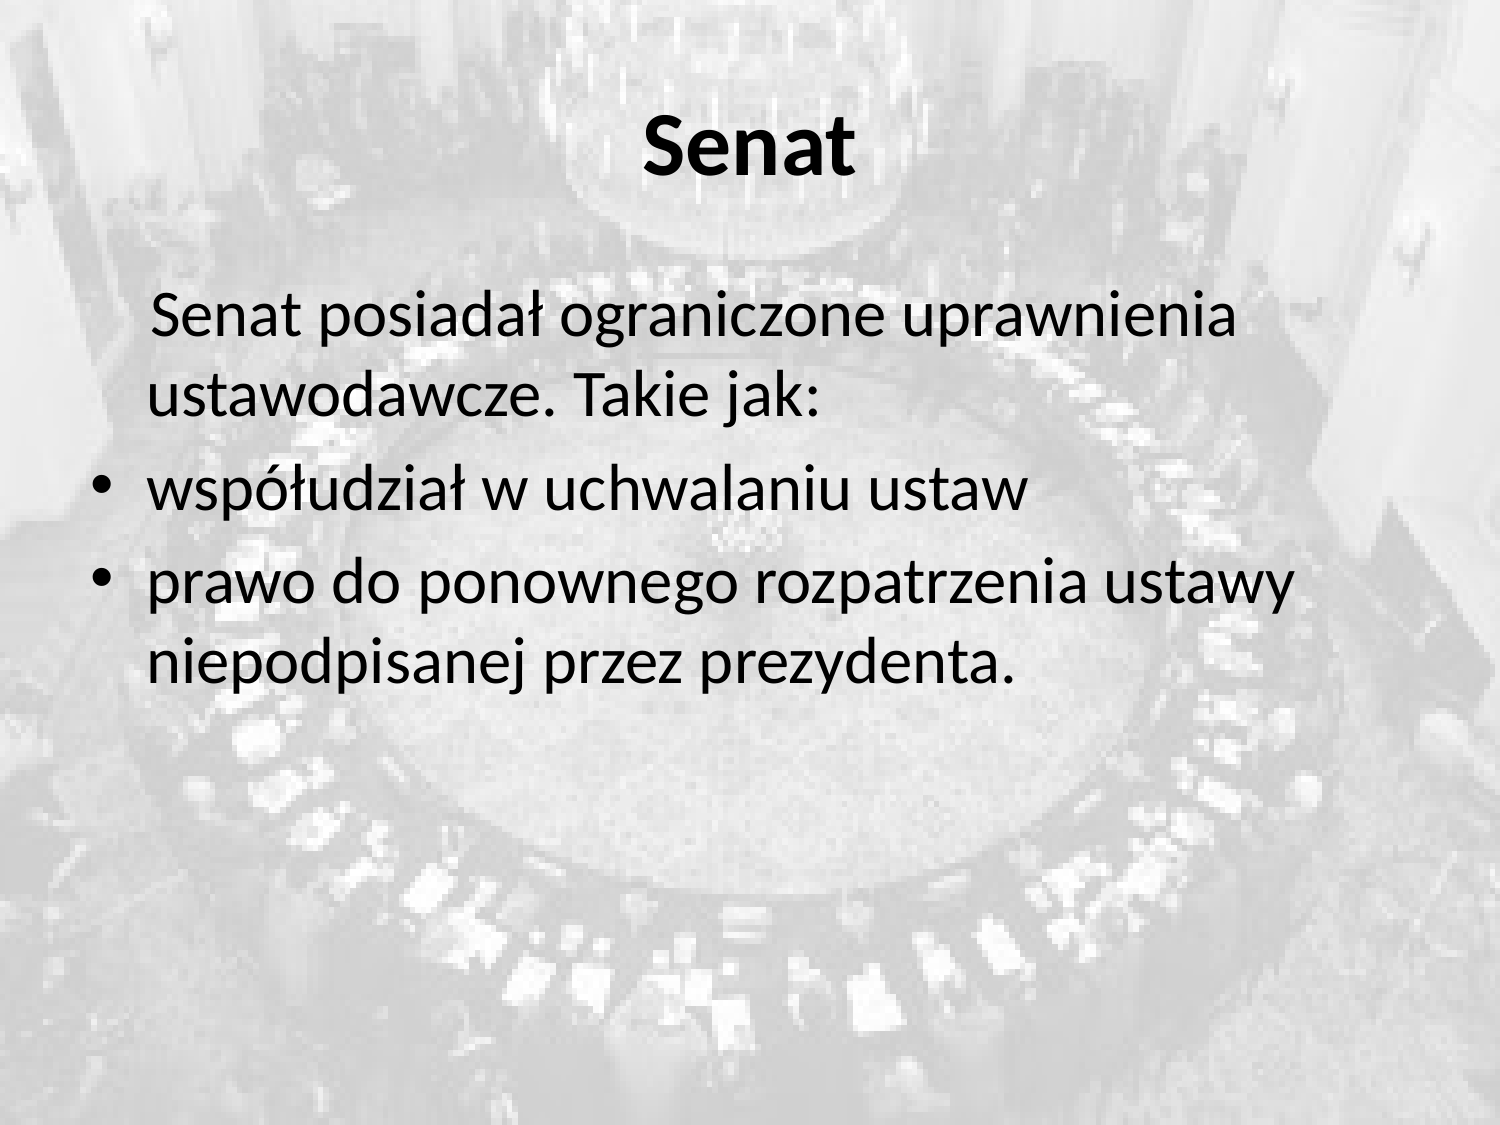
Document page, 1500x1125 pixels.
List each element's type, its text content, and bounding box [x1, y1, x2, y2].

list Senat posiadał ograniczone uprawnienia ustawodawcze. Takie jak: współudział w uchwalaniu ustaw prawo do ponownego rozpatrzenia ustawy niepodpisanej przez prezydenta. [75, 262, 1425, 1005]
title Senat [75, 45, 1425, 233]
